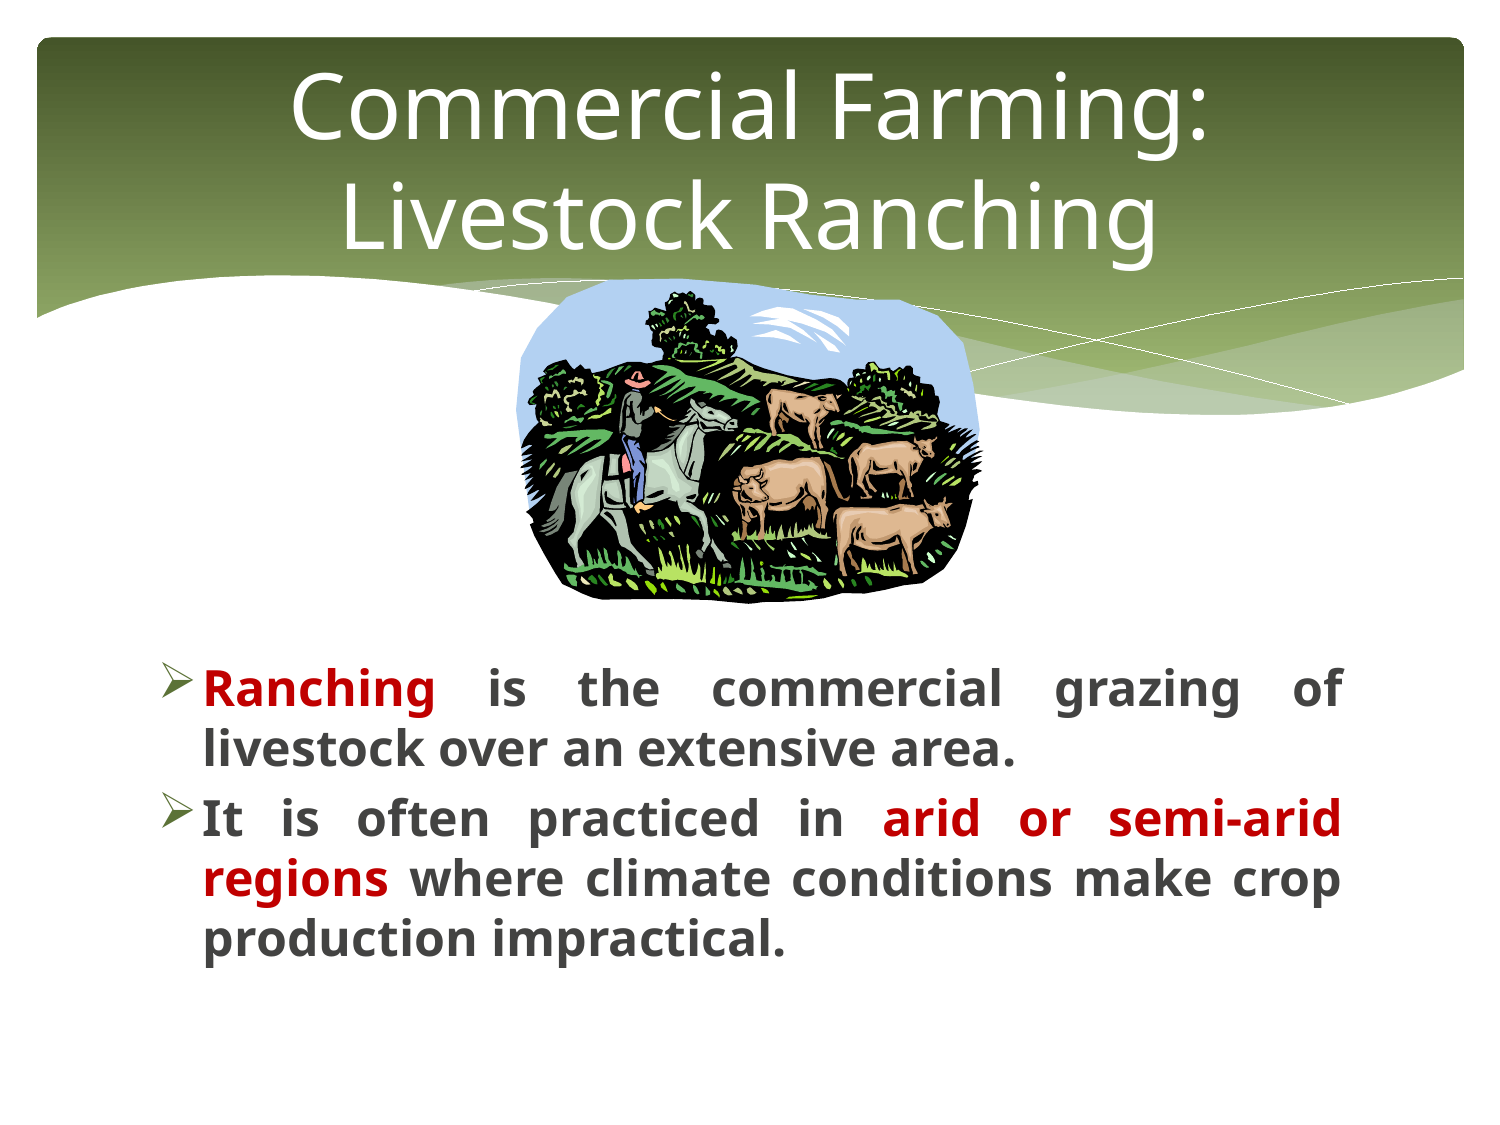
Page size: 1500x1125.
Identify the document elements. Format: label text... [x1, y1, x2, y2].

title Commercial Farming: Livestock Ranching [74, 55, 1426, 262]
picture [512, 274, 988, 608]
list Ranching is the commercial grazing of livestock over an extensive area. It is often practiced in arid or semi-arid regions where climate conditions make crop production impractical. [142, 438, 1359, 1006]
